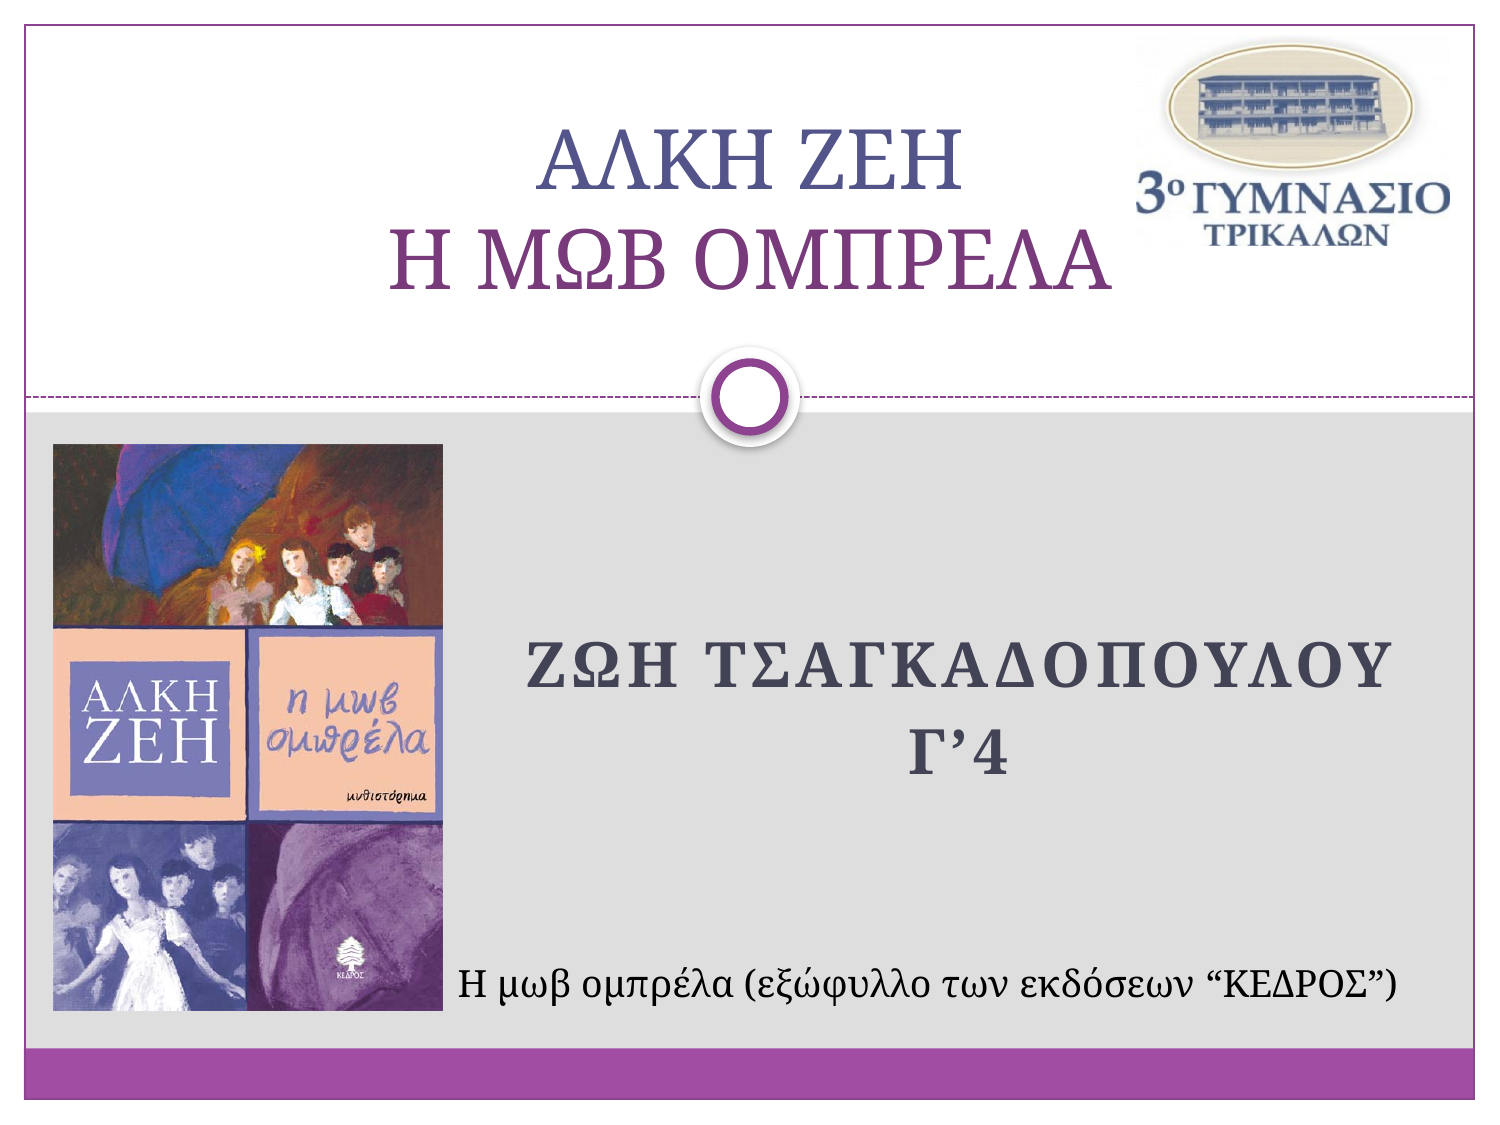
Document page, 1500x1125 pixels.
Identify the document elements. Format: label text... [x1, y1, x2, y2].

text_box Η μωβ ομπρέλα (εξώφυλλο των εκδόσεων “ΚΕΔΡΟΣ”) [449, 952, 1471, 1012]
picture [1136, 34, 1451, 247]
picture [52, 444, 444, 1011]
text_box [25, 0, 76, 27]
subtitle Ζωη τσαγκαδοπουλου Γ’4 [454, 562, 1464, 850]
title ΑΛΚΗ ΖΕΗ Η ΜΩΒ ΟΜΠΡΕΛΑ [112, 62, 1388, 350]
